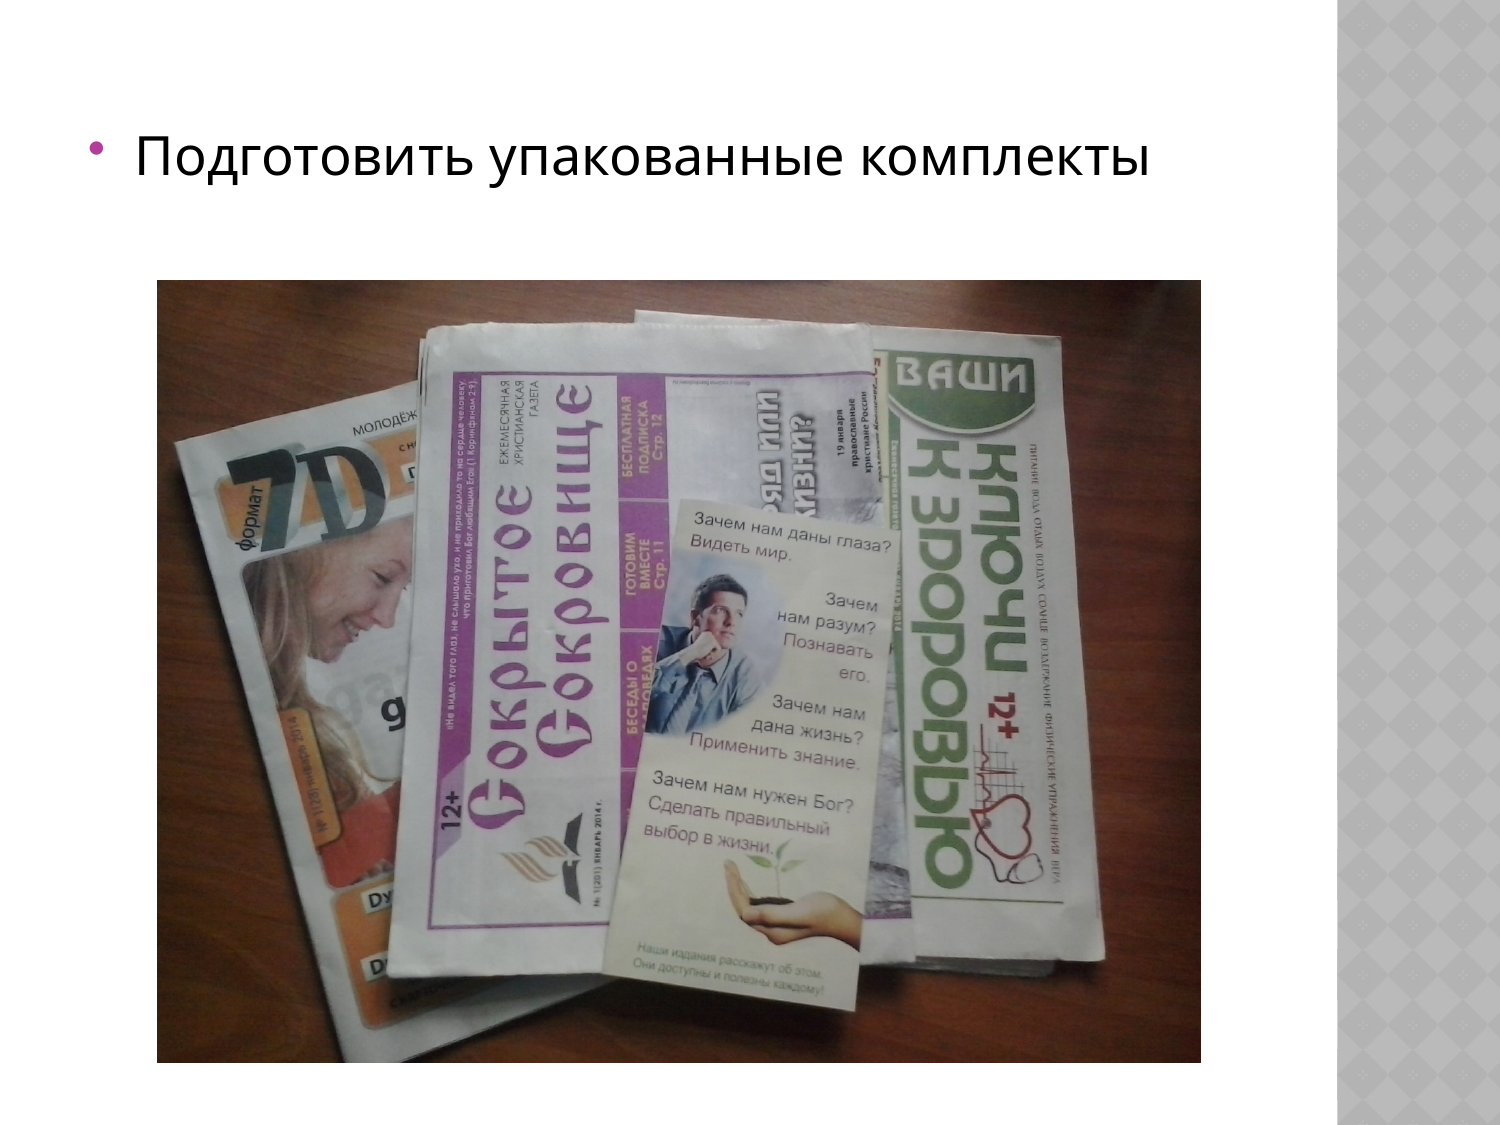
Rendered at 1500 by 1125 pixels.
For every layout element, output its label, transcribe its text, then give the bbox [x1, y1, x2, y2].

list Подготовить упакованные комплекты [75, 113, 1263, 1059]
picture [156, 280, 1201, 1064]
